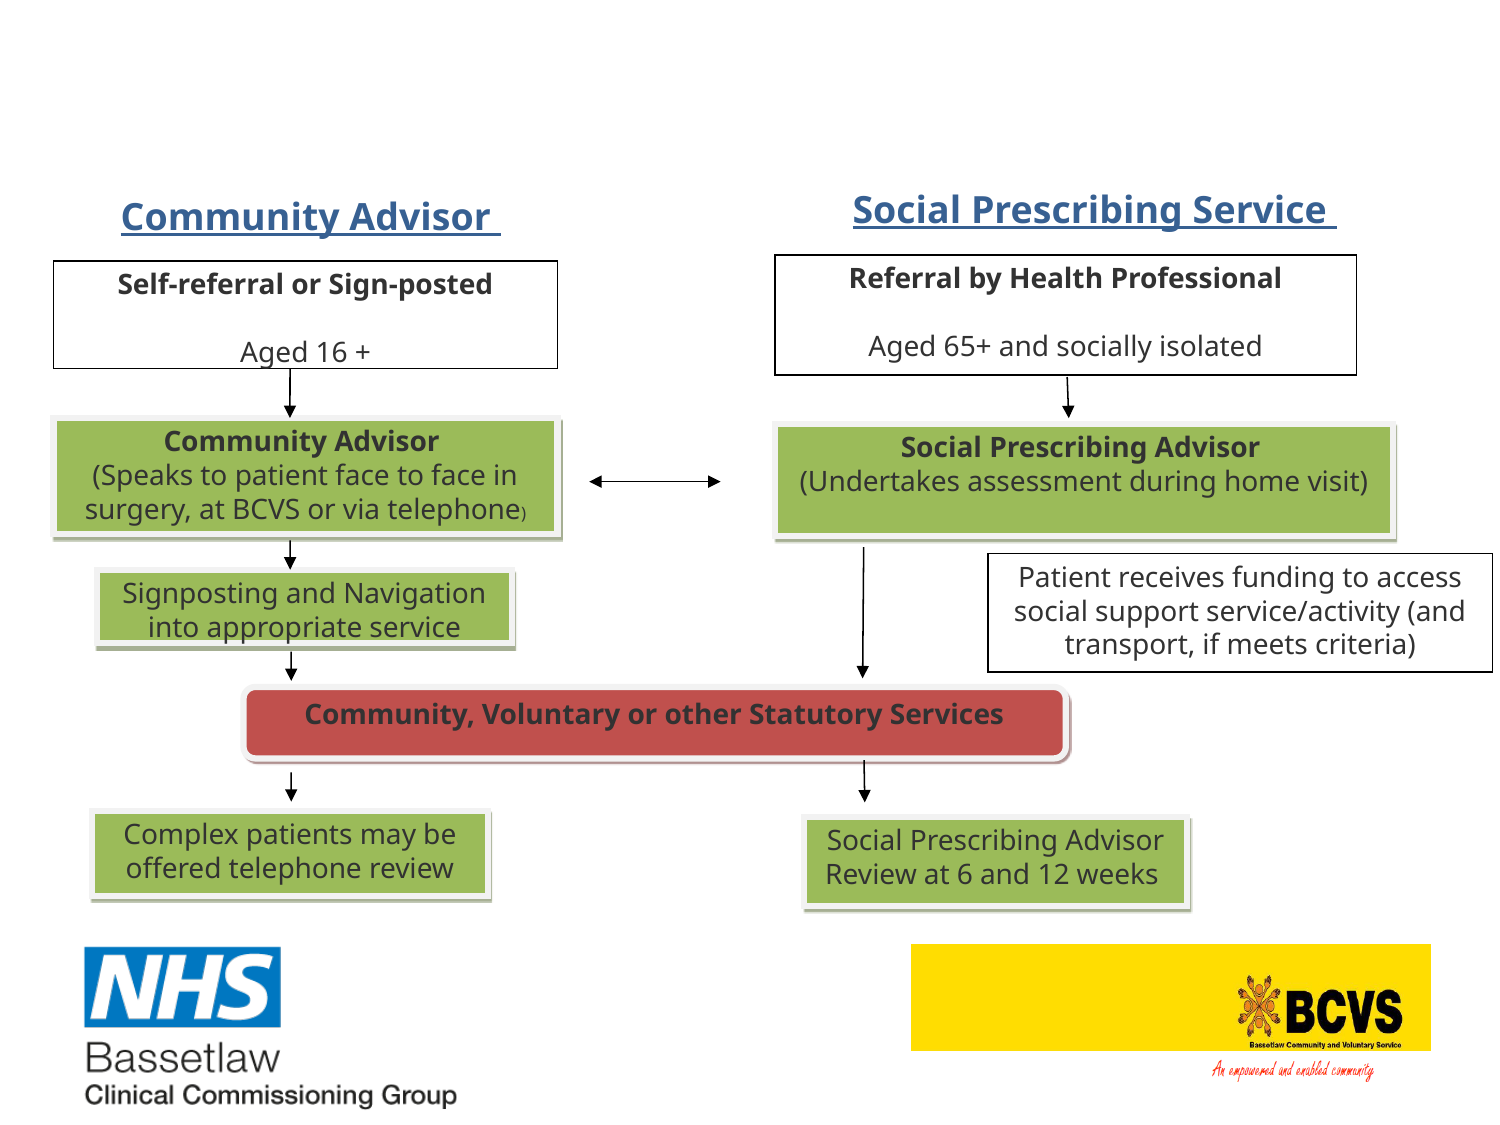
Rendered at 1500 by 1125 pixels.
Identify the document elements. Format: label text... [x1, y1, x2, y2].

text_box Community, Voluntary or other Statutory Services [243, 686, 1066, 759]
text_box Patient receives funding to access social support service/activity (and transport, if meets criteria) [988, 553, 1493, 672]
text_box Referral by Health Professional Aged 65+ and socially isolated [775, 255, 1357, 376]
text_box Complex patients may be offered telephone review [91, 810, 488, 896]
text_box Community Advisor [98, 185, 523, 246]
text_box Social Prescribing Service [797, 178, 1392, 239]
text_box Community Advisor (Speaks to patient face to face in surgery, at BCVS or via telephone) [53, 418, 558, 535]
text_box Signposting and Navigation into appropriate service [96, 570, 513, 644]
text_box Social Prescribing Advisor (Undertakes assessment during home visit) [775, 423, 1394, 537]
picture [910, 943, 1432, 1095]
picture [0, 925, 536, 1121]
text_box Self-referral or Sign-posted Aged 16 + [53, 260, 558, 369]
text_box Social Prescribing Advisor Review at 6 and 12 weeks [804, 817, 1188, 907]
